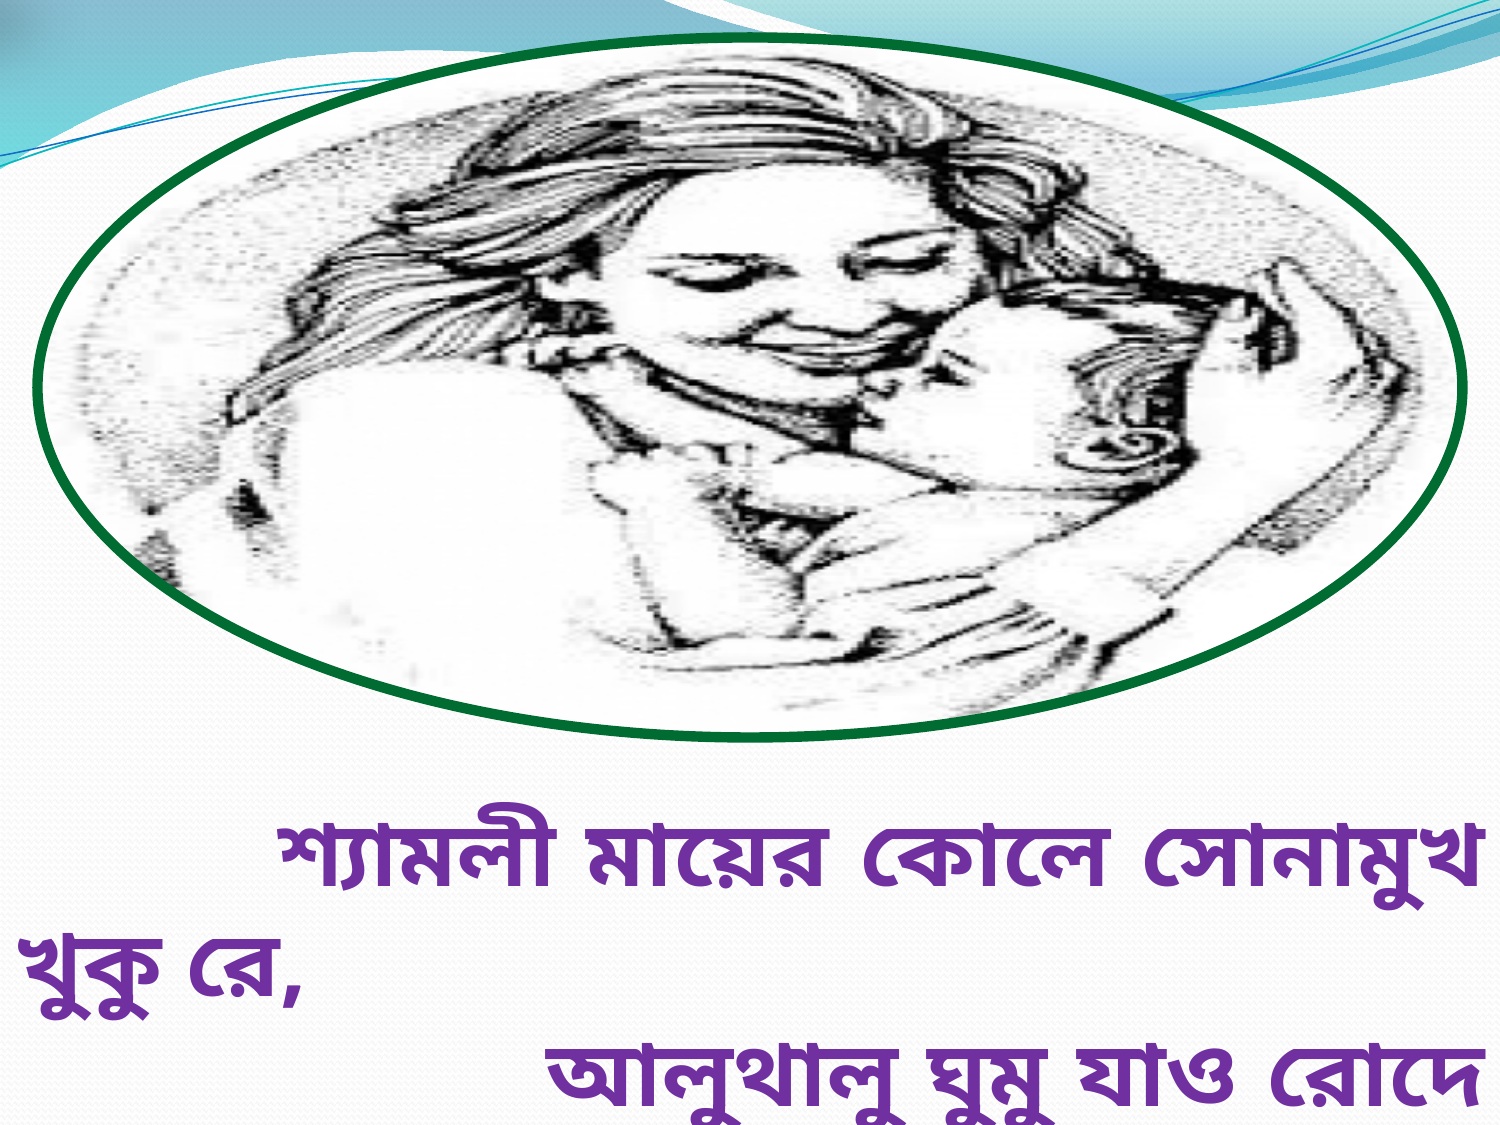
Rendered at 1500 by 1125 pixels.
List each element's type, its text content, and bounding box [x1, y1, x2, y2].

text_box শ্যামলী মায়ের কোলে সোনামুখ খুকু রে, আলুথালু ঘুমু যাও রোদে গলা দুকুরে। [0, 787, 1500, 1125]
picture [37, 37, 1463, 738]
